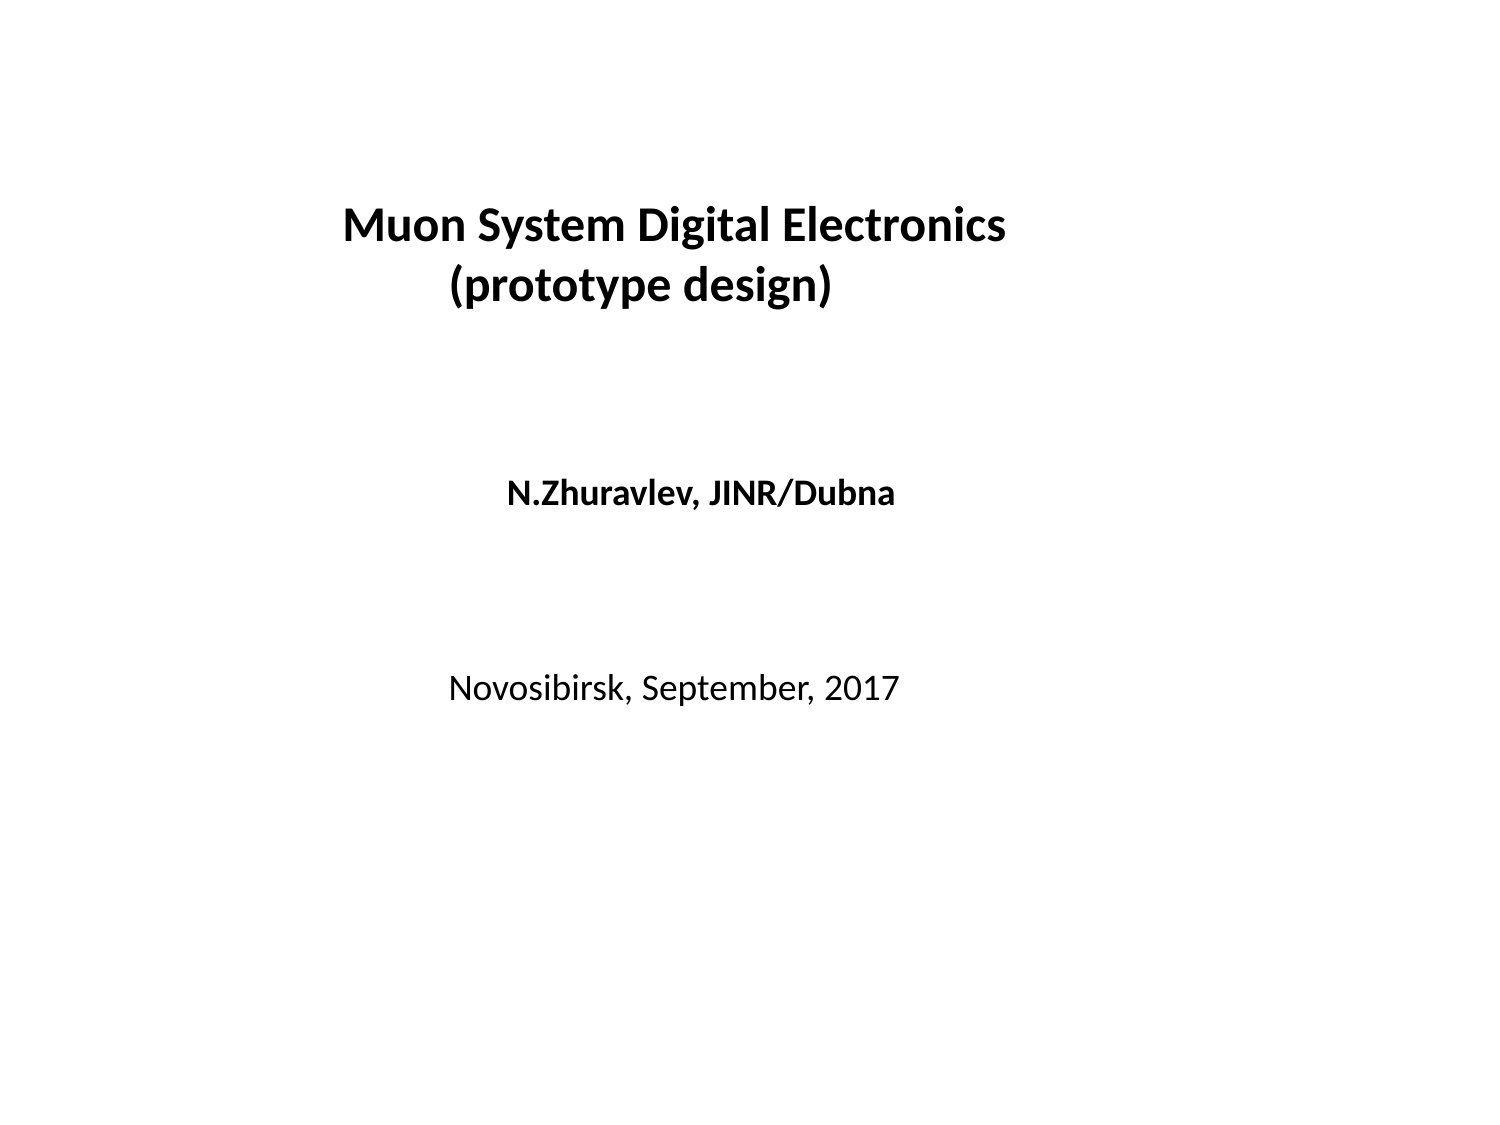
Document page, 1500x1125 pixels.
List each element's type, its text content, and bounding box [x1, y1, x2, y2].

text_box Novosibirsk, September, 2017 [433, 655, 916, 716]
text_box N.Zhuravlev, JINR/Dubna [492, 460, 912, 521]
text_box Muon System Digital Electronics (prototype design) [316, 183, 1045, 319]
